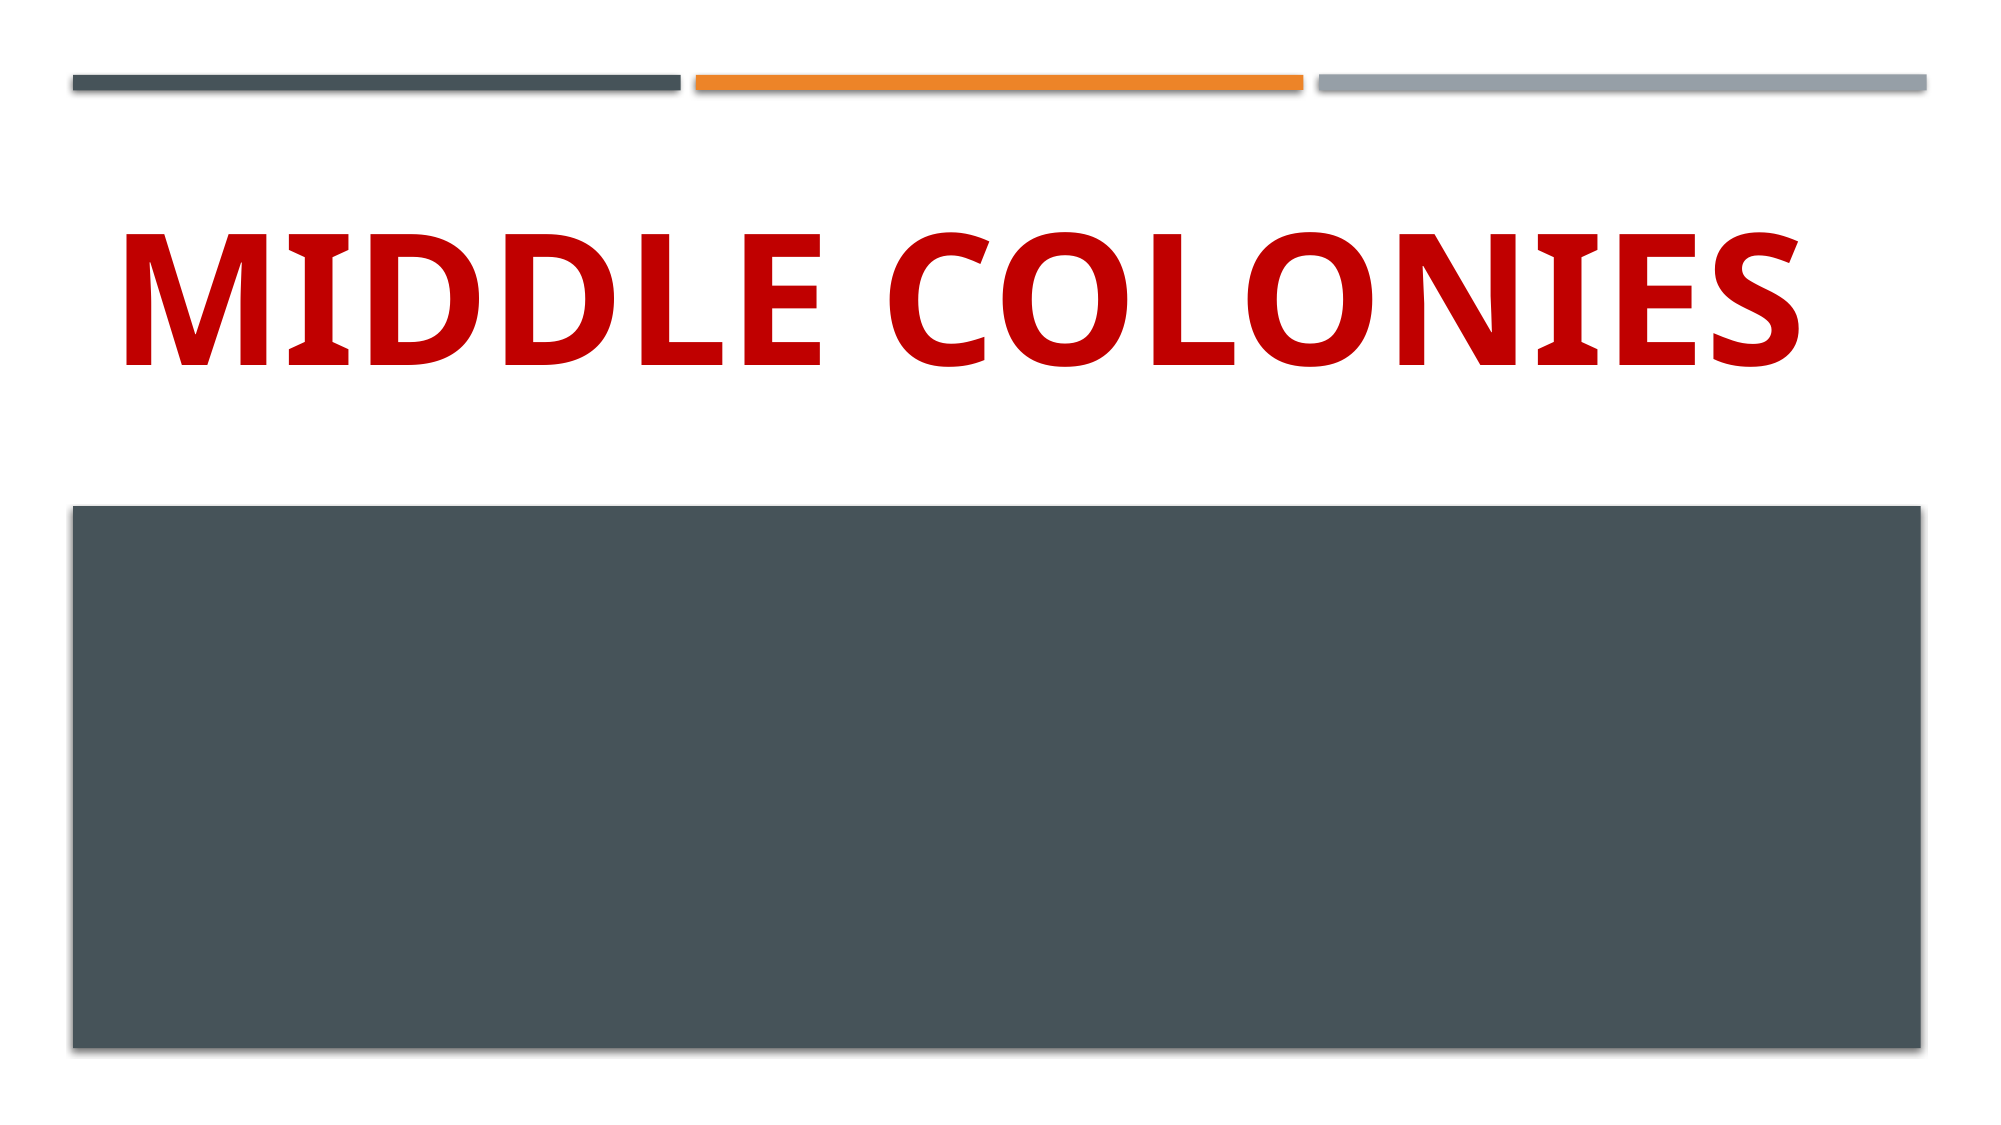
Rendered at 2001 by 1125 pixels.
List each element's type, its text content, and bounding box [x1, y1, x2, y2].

title Middle Colonies [95, 167, 1899, 410]
